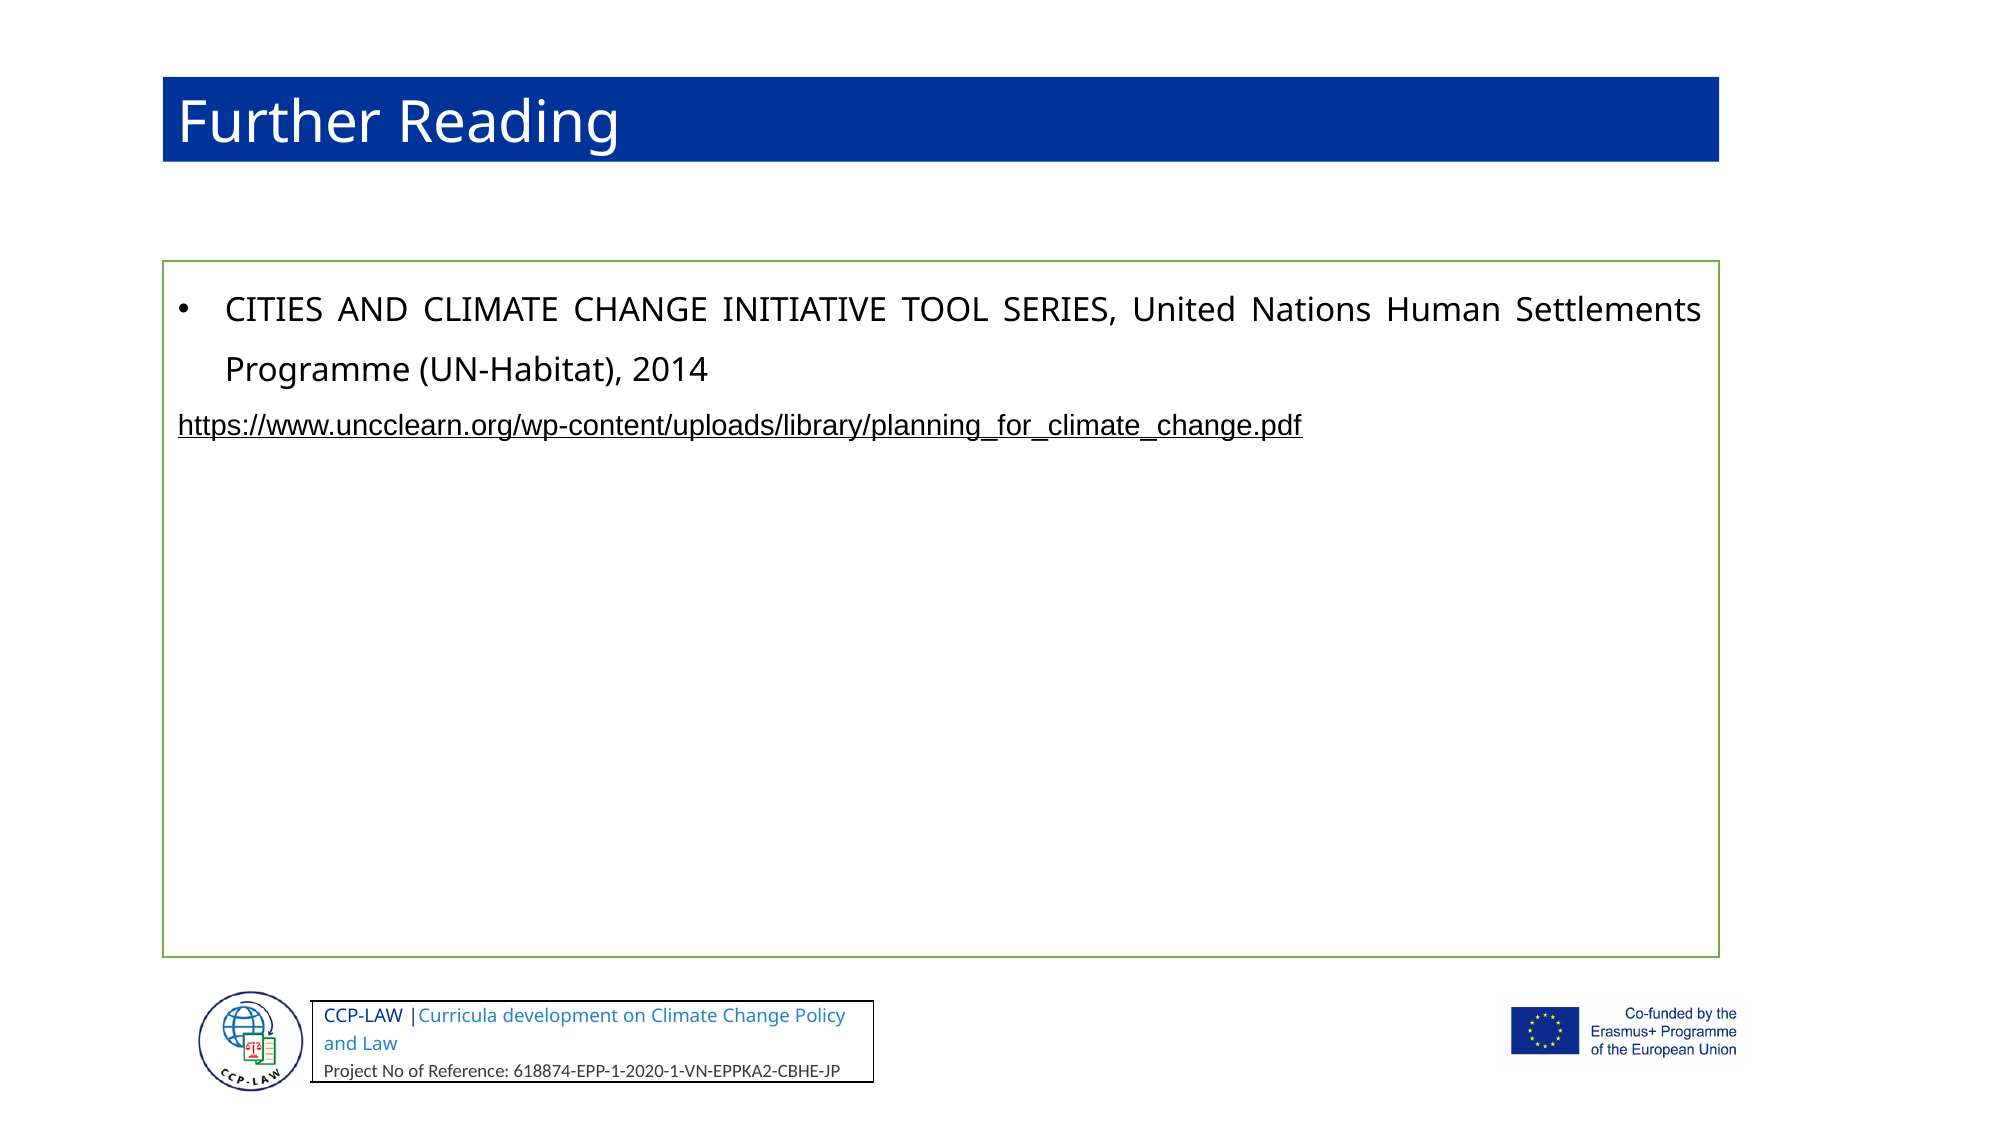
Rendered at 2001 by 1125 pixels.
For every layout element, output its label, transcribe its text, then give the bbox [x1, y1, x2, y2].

text_box CITIES AND CLIMATE CHANGE INITIATIVE TOOL SERIES, United Nations Human Settlements Programme (UN-Habitat), 2014 https://www.uncclearn.org/wp-content/uploads/library/planning_for_climate_change.pdf [162, 261, 1720, 957]
picture [1497, 997, 1748, 1068]
picture [195, 984, 310, 1095]
text_box Further Reading [162, 76, 1720, 162]
